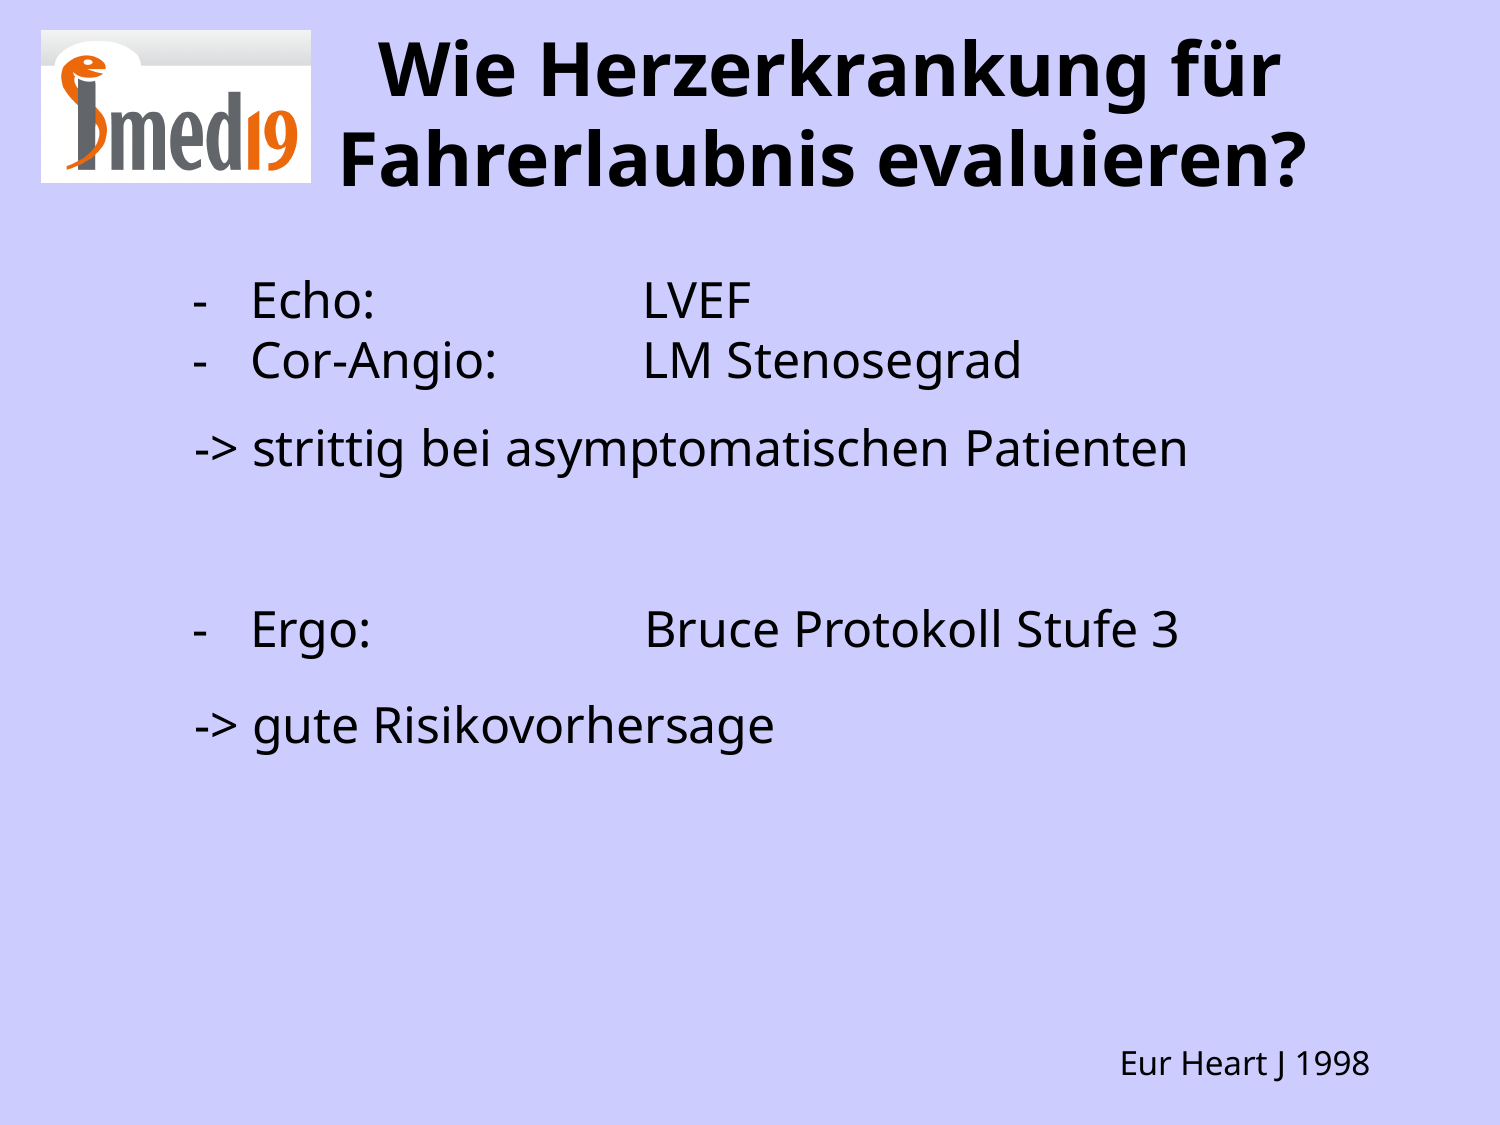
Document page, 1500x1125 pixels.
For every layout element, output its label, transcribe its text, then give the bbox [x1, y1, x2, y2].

title Wie Herzerkrankung für Fahrerlaubnis evaluieren? [26, 19, 1474, 210]
text_box -> strittig bei asymptomatischen Patienten - Ergo: Bruce Protokoll Stufe 3 -> gute Risikovorhersage [190, 414, 1282, 754]
text_box - Echo: - Cor-Angio: [190, 266, 524, 389]
text_box Eur Heart J 1998 [1117, 1040, 1406, 1083]
text_box LVEF LM Stenosegrad [640, 266, 1048, 389]
